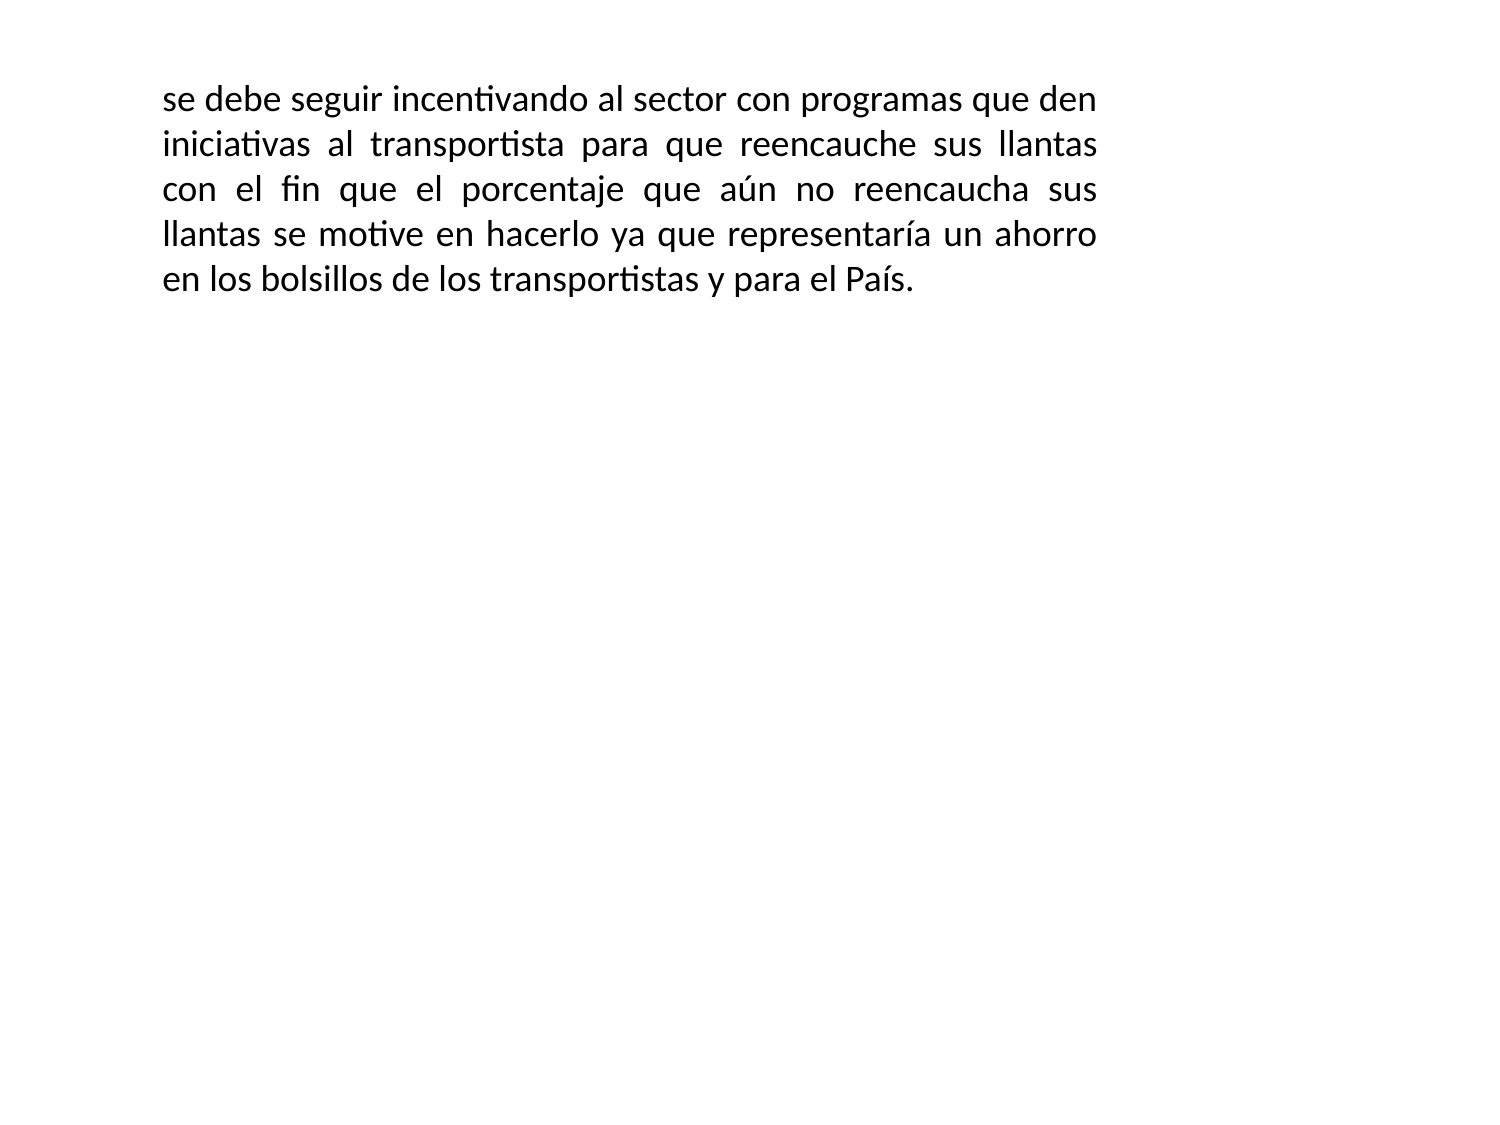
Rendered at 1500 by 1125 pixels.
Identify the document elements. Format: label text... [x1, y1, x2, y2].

text_box se debe seguir incentivando al sector con programas que den iniciativas al transportista para que reencauche sus llantas con el fin que el porcentaje que aún no reencaucha sus llantas se motive en hacerlo ya que representaría un ahorro en los bolsillos de los transportistas y para el País. [147, 66, 1114, 307]
